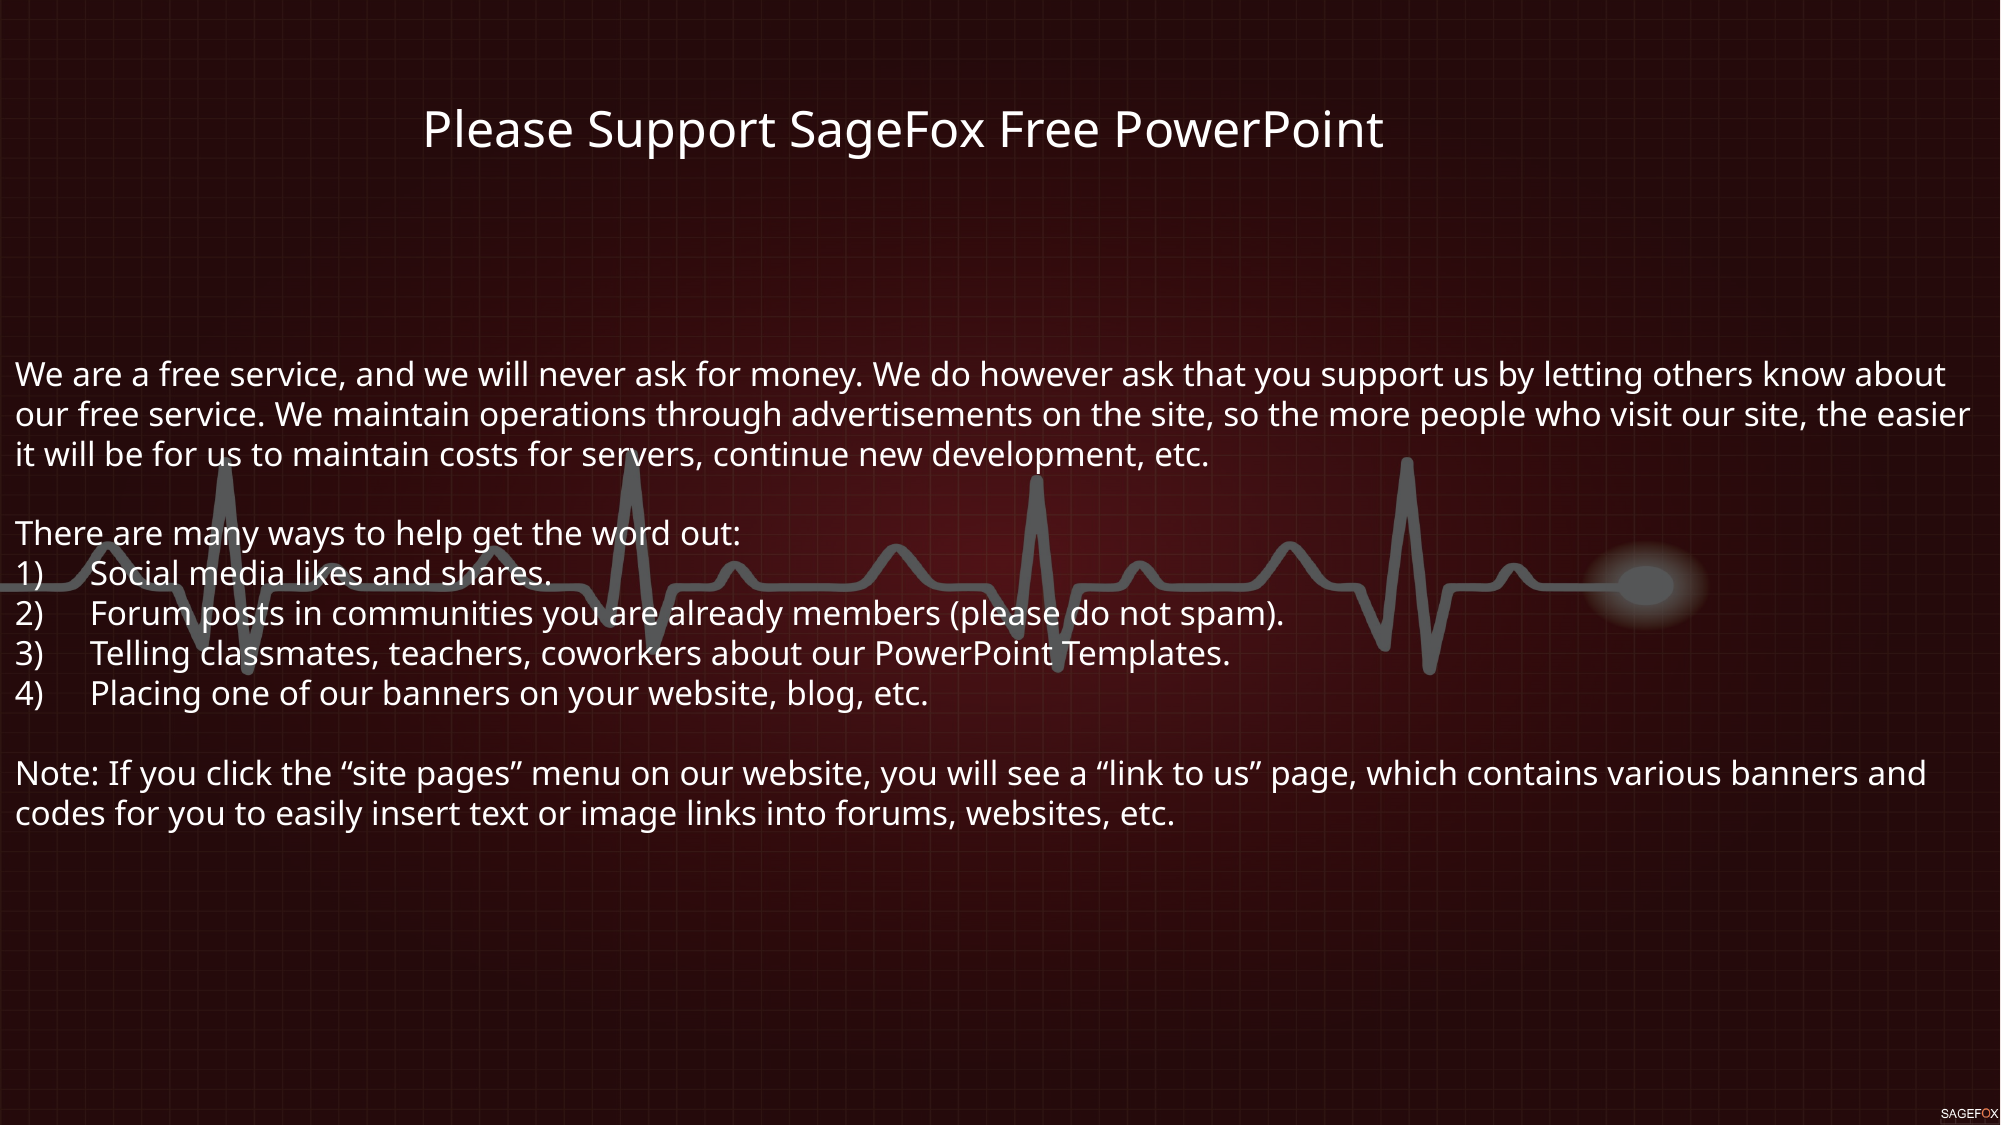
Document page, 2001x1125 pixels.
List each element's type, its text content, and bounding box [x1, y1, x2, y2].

text_box We are a free service, and we will never ask for money. We do however ask that you support us by letting others know about our free service. We maintain operations through advertisements on the site, so the more people who visit our site, the easier it will be for us to maintain costs for servers, continue new development, etc. There are many ways to help get the word out: Social media likes and shares. Forum posts in communities you are already members (please do not spam). Telling classmates, teachers, coworkers about our PowerPoint Templates. Placing one of our banners on your website, blog, etc. Note: If you click the “site pages” menu on our website, you will see a “link to us” page, which contains various banners and codes for you to easily insert text or image links into forums, websites, etc. [0, 0, 2000, 1125]
title Please Support SageFox Free PowerPoint [363, 72, 1444, 190]
